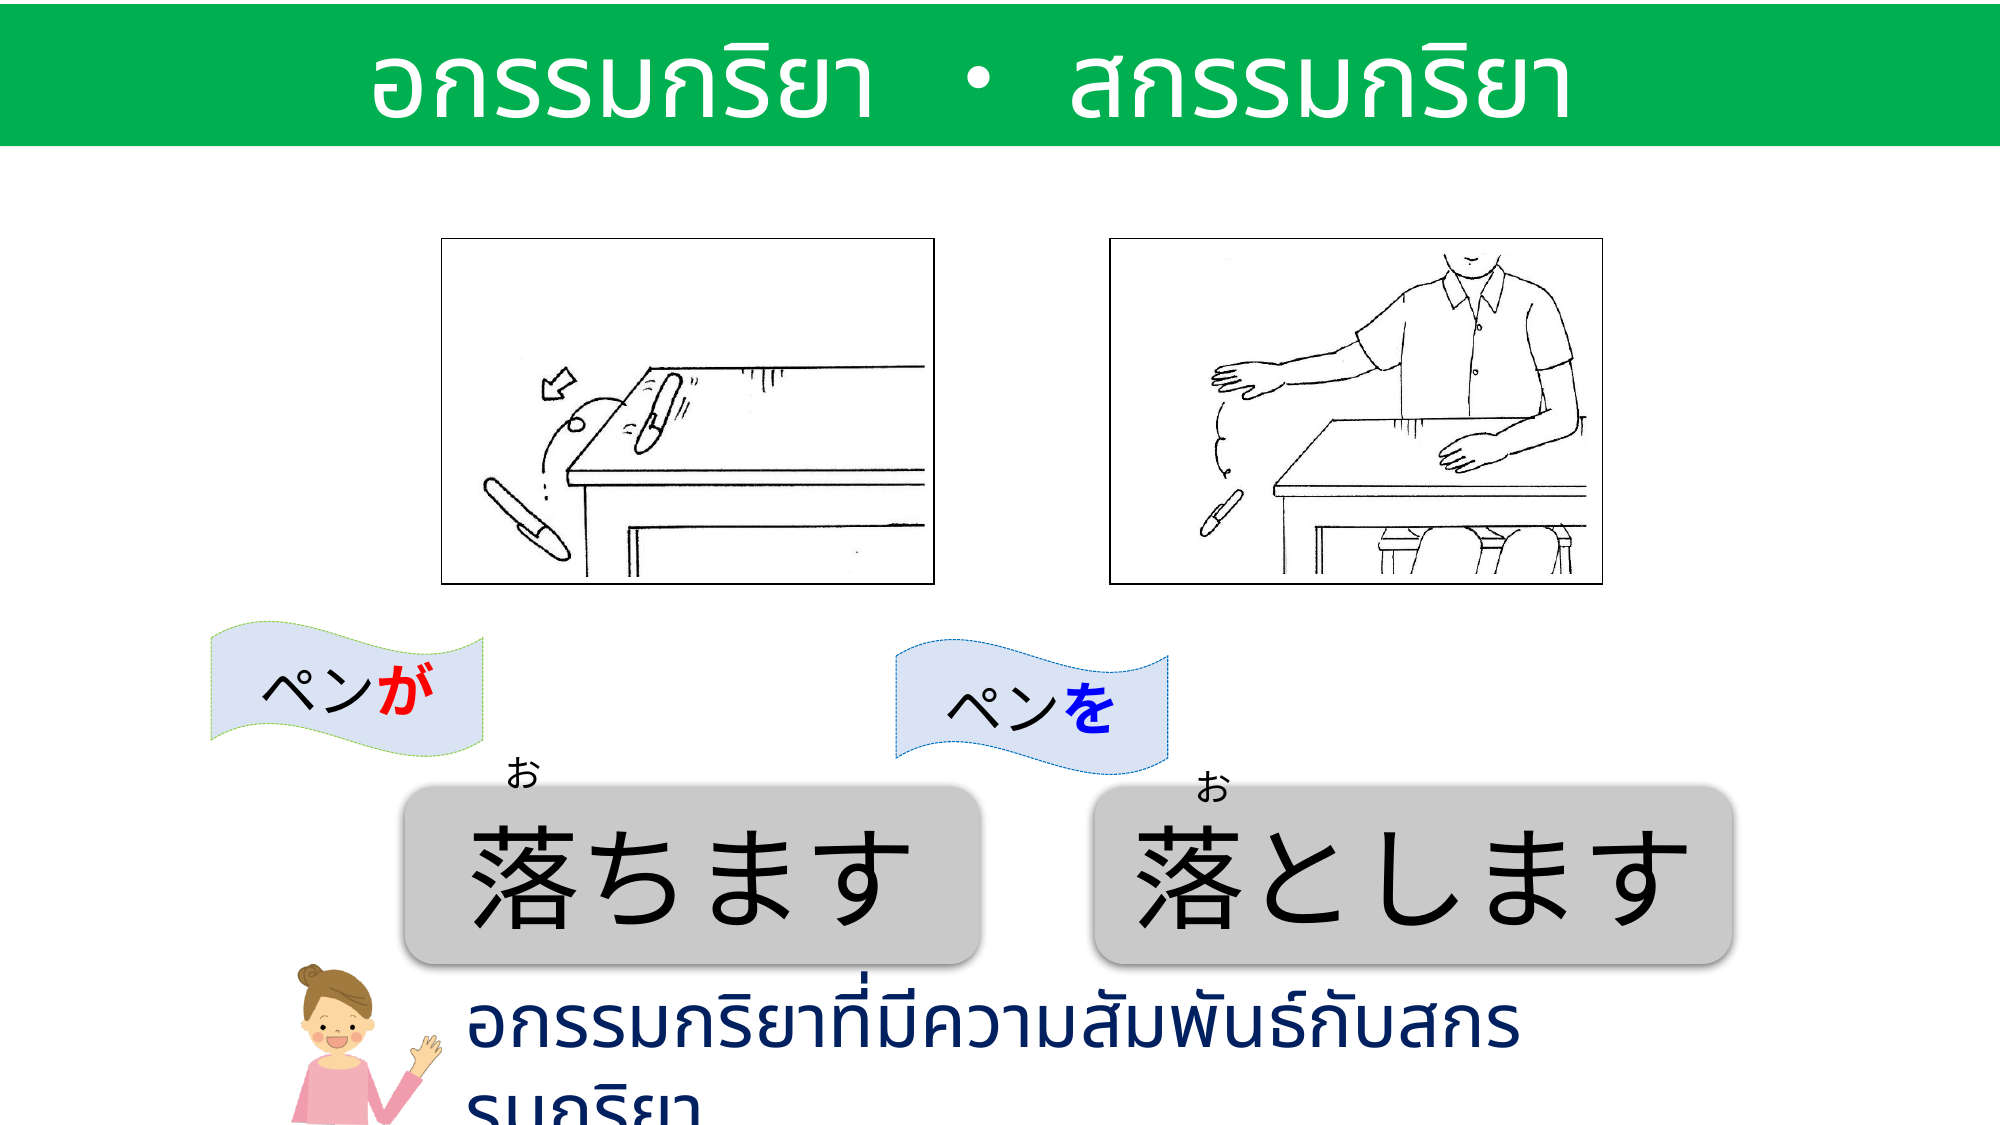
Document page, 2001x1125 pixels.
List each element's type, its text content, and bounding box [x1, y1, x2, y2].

text_box อกรรมกริยา ・ สกรรมกริยา [0, 4, 2000, 147]
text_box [404, 719, 1732, 965]
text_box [291, 964, 1591, 1125]
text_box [211, 620, 1168, 776]
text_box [441, 238, 1603, 585]
